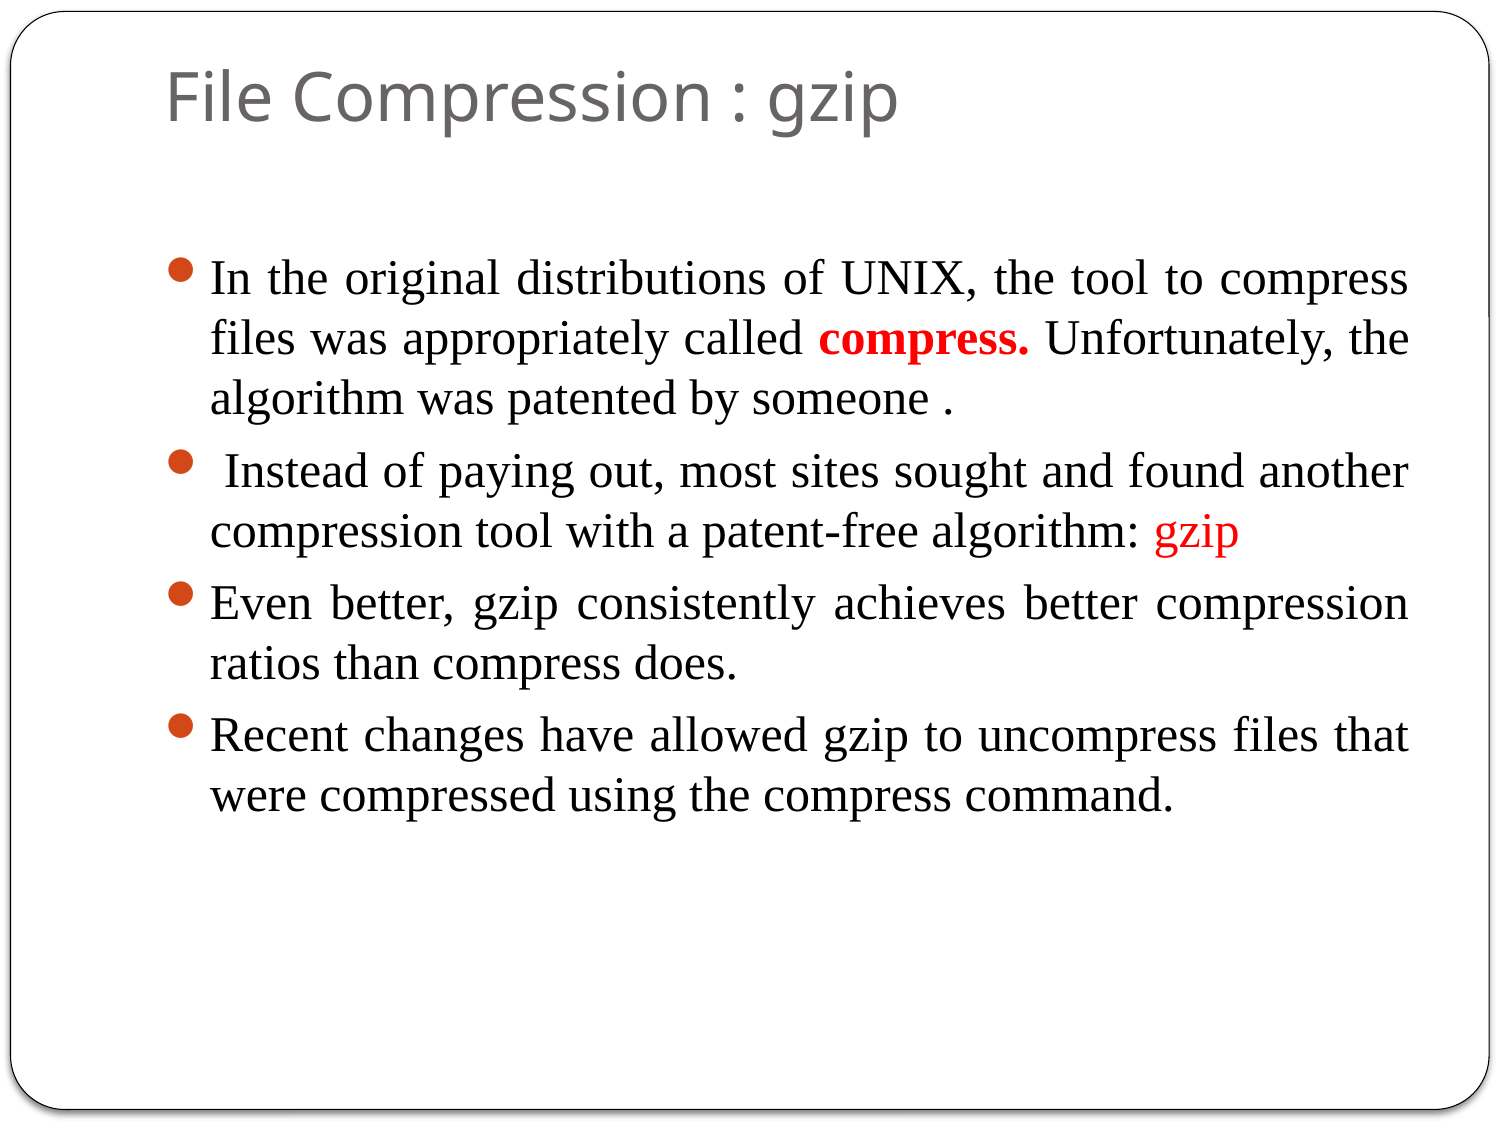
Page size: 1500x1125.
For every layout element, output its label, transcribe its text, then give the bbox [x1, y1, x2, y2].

list In the original distributions of UNIX, the tool to compress files was appropriately called compress. Unfortunately, the algorithm was patented by someone . Instead of paying out, most sites sought and found another compression tool with a patent-free algorithm: gzip Even better, gzip consistently achieves better compression ratios than compress does. Recent changes have allowed gzip to uncompress files that were compressed using the compress command. [150, 237, 1425, 988]
title File Compression : gzip [150, 45, 1425, 233]
